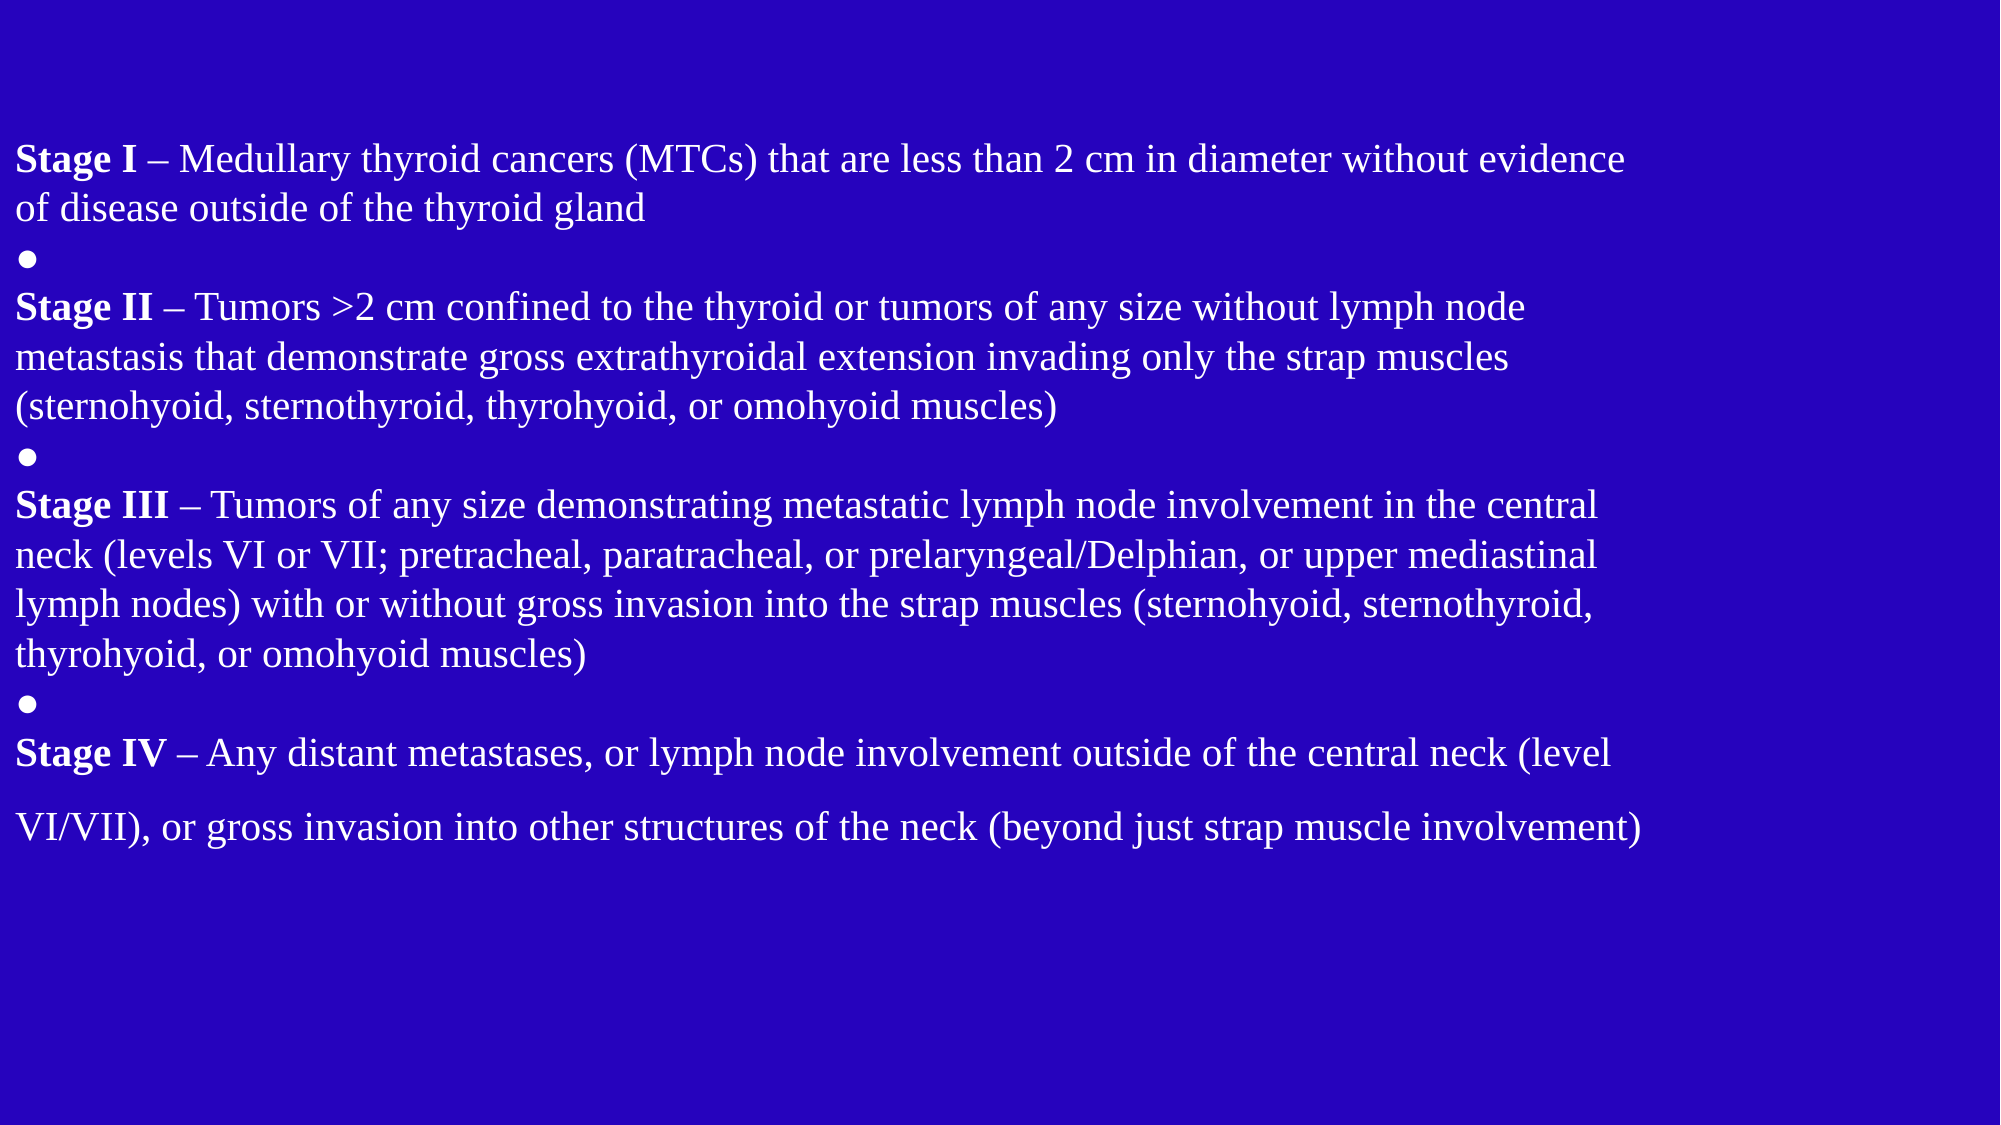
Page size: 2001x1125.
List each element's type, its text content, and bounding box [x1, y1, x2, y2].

list Stage I – Medullary thyroid cancers (MTCs) that are less than 2 cm in diameter without evidence of disease outside of the thyroid gland ● Stage II – Tumors >2 cm confined to the thyroid or tumors of any size without lymph node metastasis that demonstrate gross extrathyroidal extension invading only the strap muscles (sternohyoid, sternothyroid, thyrohyoid, or omohyoid muscles) ● Stage III – Tumors of any size demonstrating metastatic lymph node involvement in the central neck (levels VI or VII; pretracheal, paratracheal, or prelaryngeal/Delphian, or upper mediastinal lymph nodes) with or without gross invasion into the strap muscles (sternohyoid, sternothyroid, thyrohyoid, or omohyoid muscles) ● Stage IV – Any distant metastases, or lymph node involvement outside of the central neck (level VI/VII), or gross invasion into other structures of the neck (beyond just strap muscle involvement) [0, 44, 1960, 1018]
